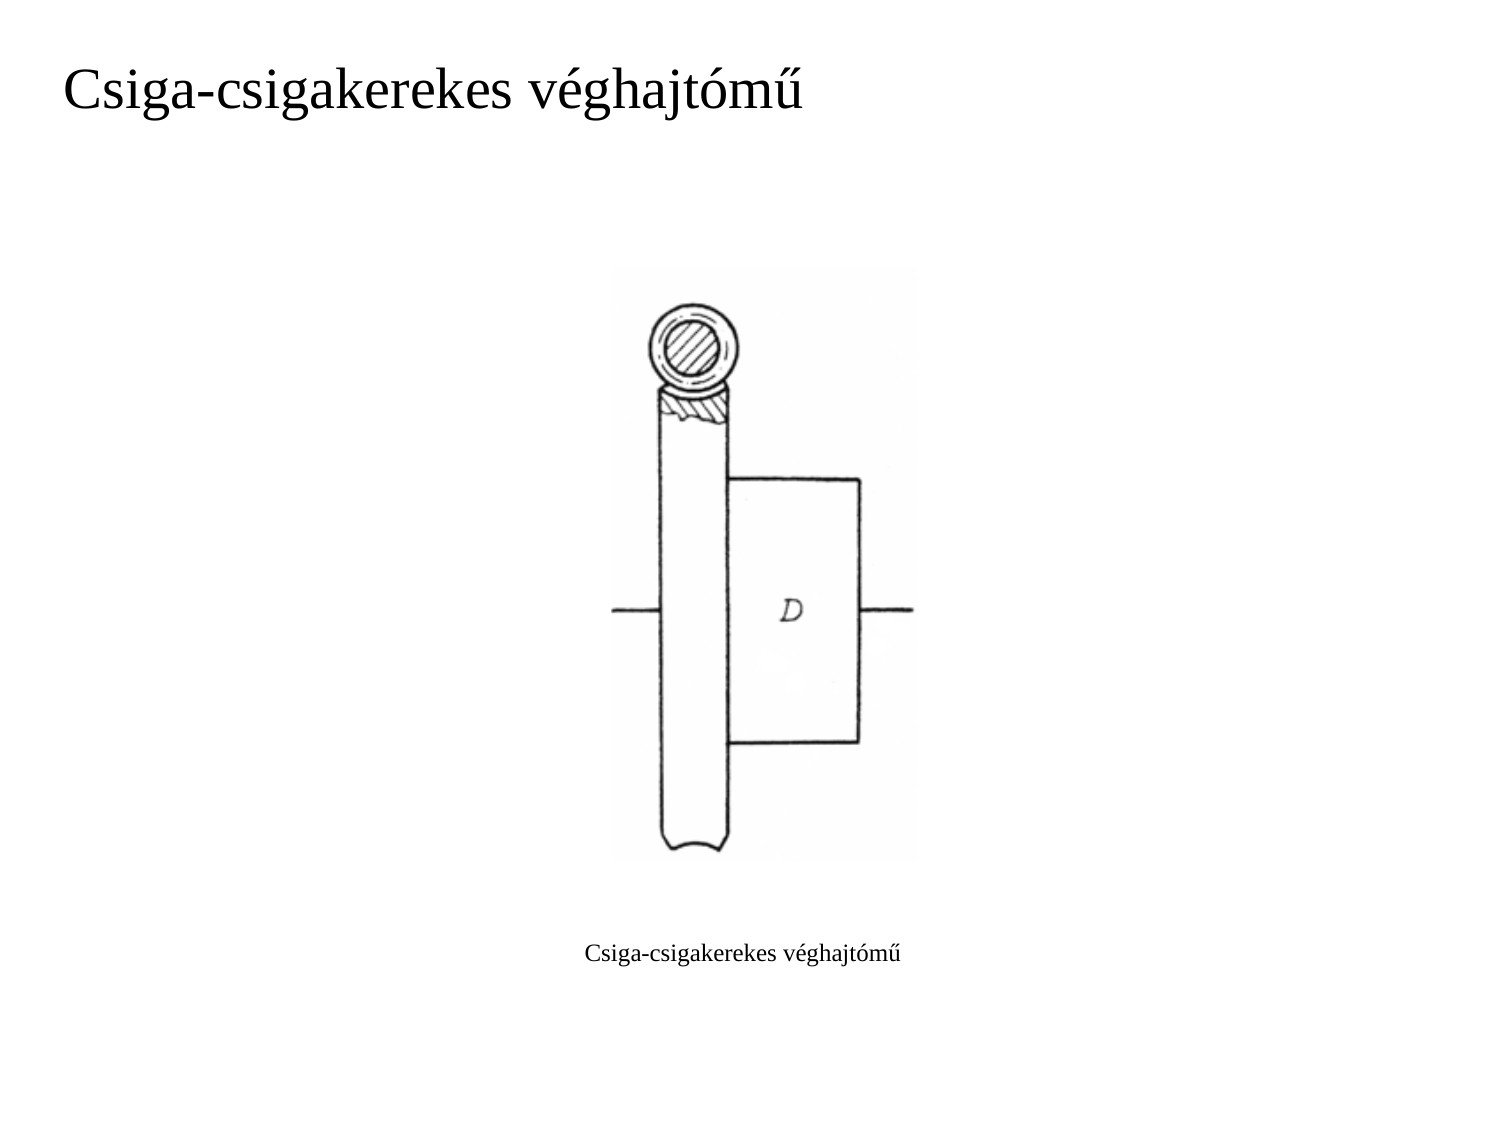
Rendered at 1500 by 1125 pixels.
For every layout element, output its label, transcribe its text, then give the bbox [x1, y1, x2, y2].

picture [611, 266, 920, 861]
text_box Csiga-csigakerekes véghajtómű [48, 42, 819, 128]
text_box Csiga-csigakerekes véghajtómű [569, 929, 917, 975]
